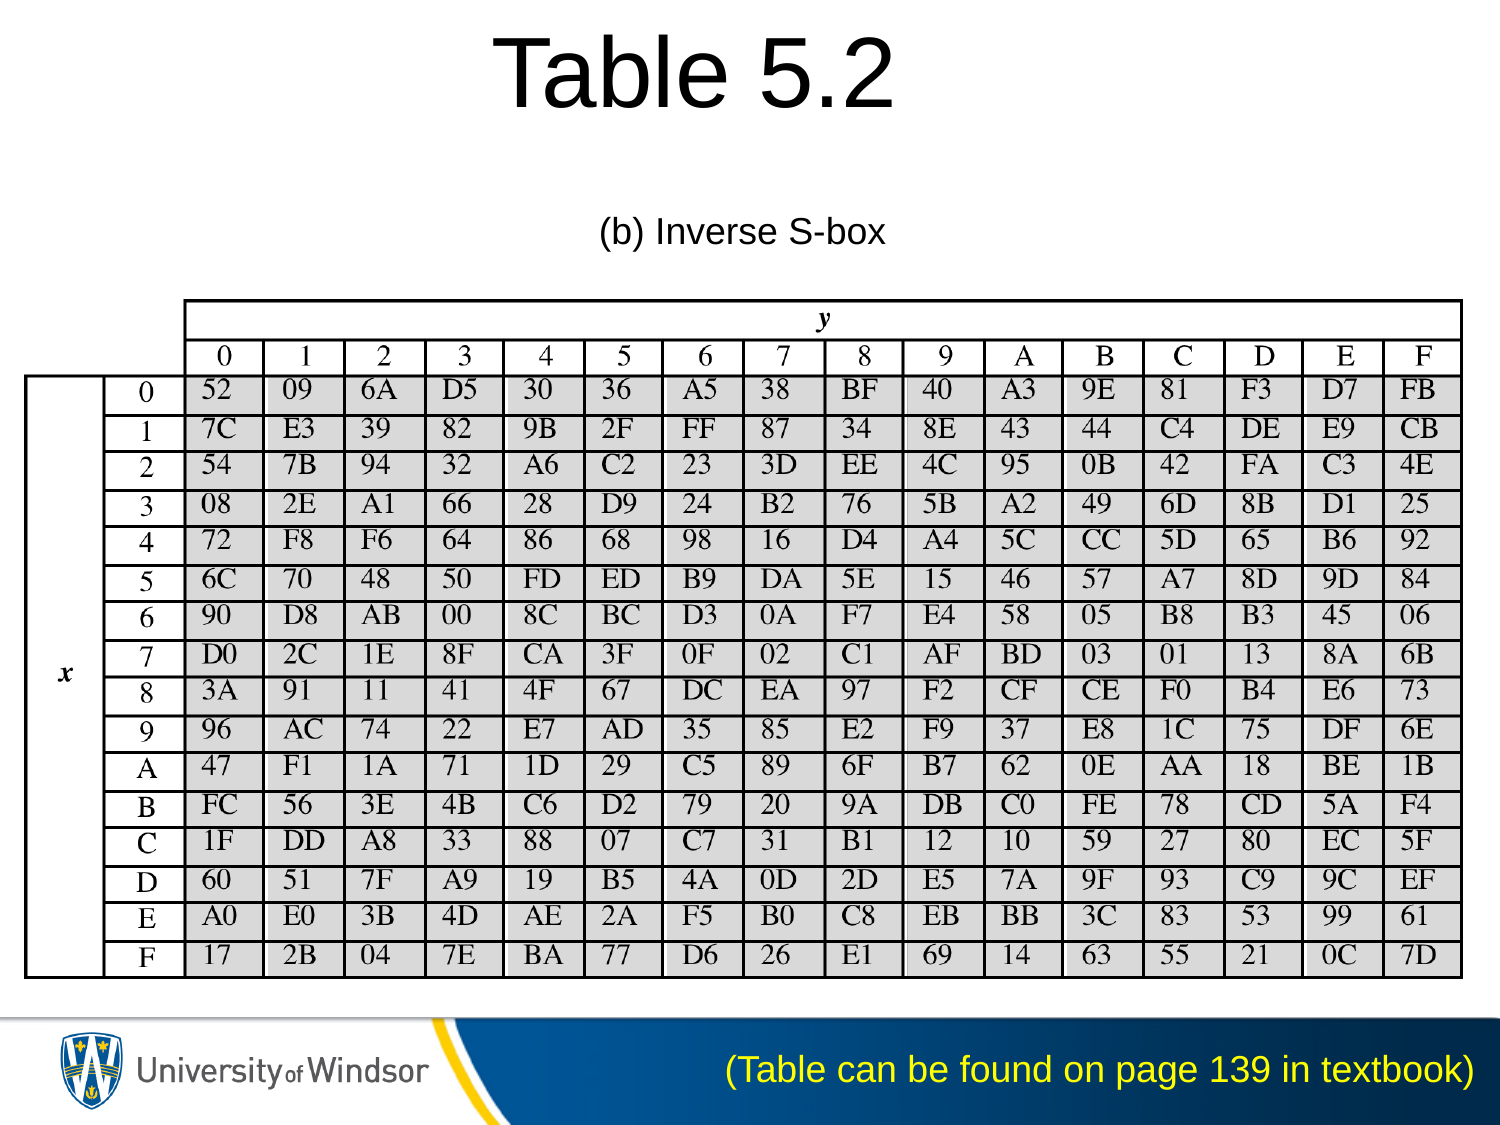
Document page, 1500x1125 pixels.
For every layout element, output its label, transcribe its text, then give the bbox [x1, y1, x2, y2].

text_box Table 5.2 [0, 0, 1500, 135]
picture [0, 299, 1500, 1125]
text_box (Table can be found on page 139 in textbook) [709, 1037, 1491, 1098]
text_box (b) Inverse S-box [584, 199, 912, 260]
